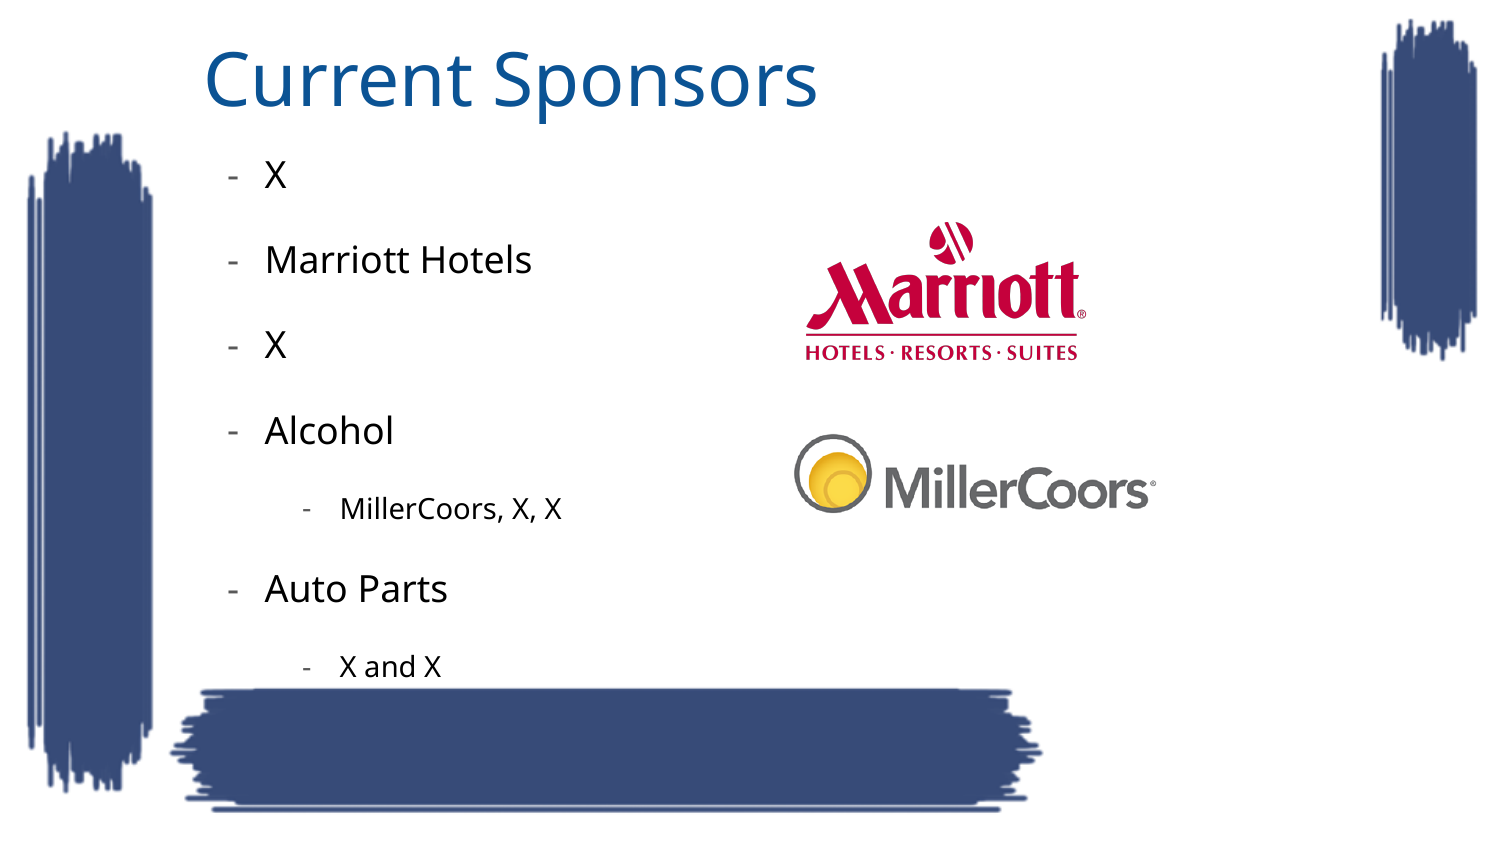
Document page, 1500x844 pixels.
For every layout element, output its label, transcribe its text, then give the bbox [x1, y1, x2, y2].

list X Marriott Hotels X Alcohol MillerCoors, X, X Auto Parts X and X [174, 129, 1446, 691]
title Current Sponsors [188, 16, 1446, 111]
picture [799, 214, 1093, 367]
picture [789, 428, 1165, 514]
